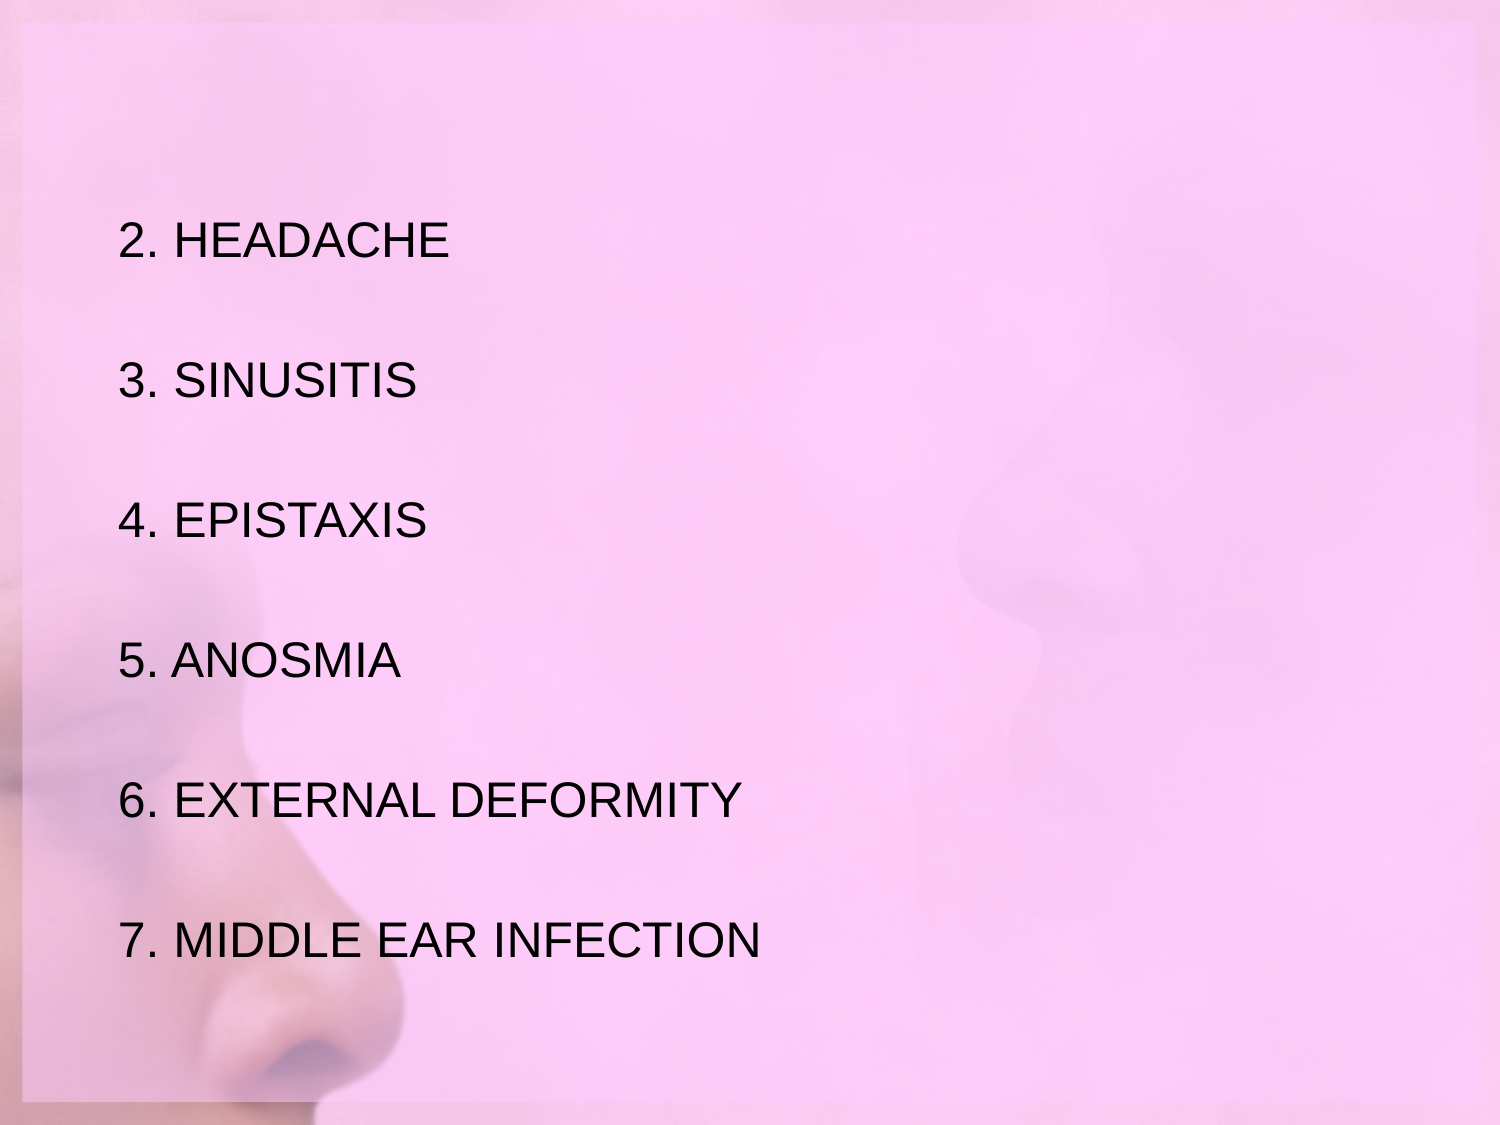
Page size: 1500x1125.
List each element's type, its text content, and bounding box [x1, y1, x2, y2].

picture [0, 0, 1500, 1125]
list 2. HEADACHE 3. SINUSITIS 4. EPISTAXIS 5. ANOSMIA 6. EXTERNAL DEFORMITY 7. MIDDLE EAR INFECTION [74, 199, 1426, 1013]
